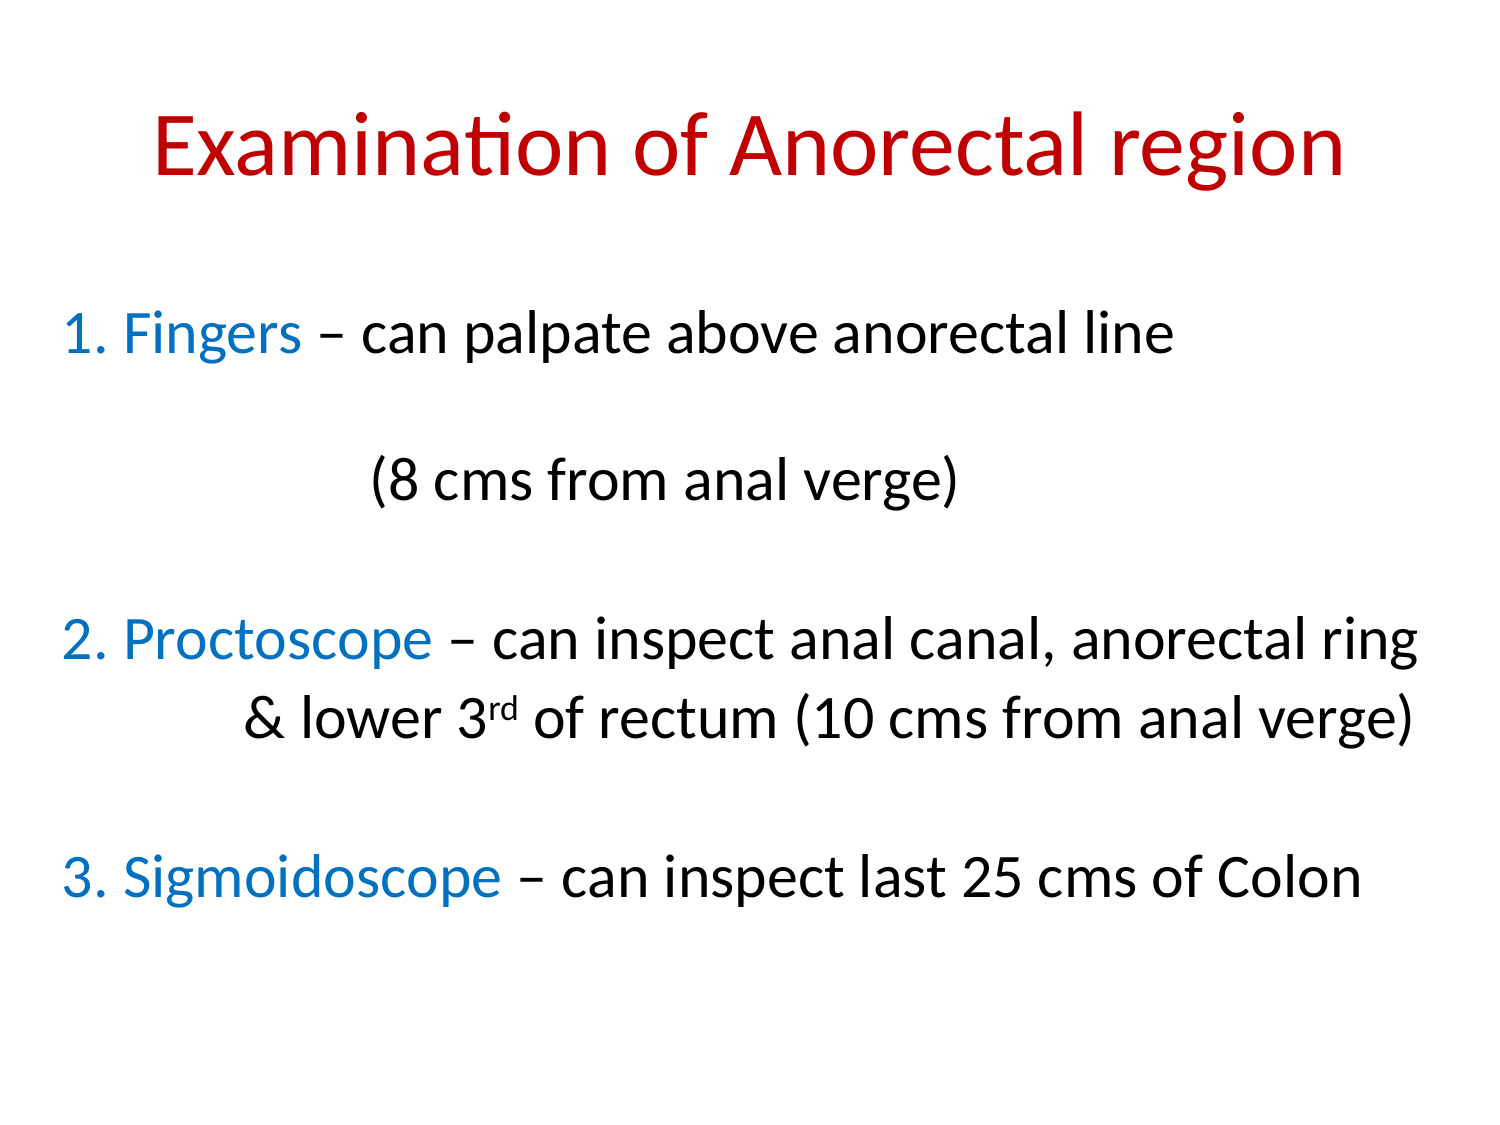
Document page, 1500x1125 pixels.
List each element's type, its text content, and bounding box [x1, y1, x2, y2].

list 1. Fingers – can palpate above anorectal line (8 cms from anal verge) 2. Proctoscope – can inspect anal canal, anorectal ring & lower 3rd of rectum (10 cms from anal verge) 3. Sigmoidoscope – can inspect last 25 cms of Colon [46, 292, 1454, 973]
title Examination of Anorectal region [75, 45, 1425, 233]
